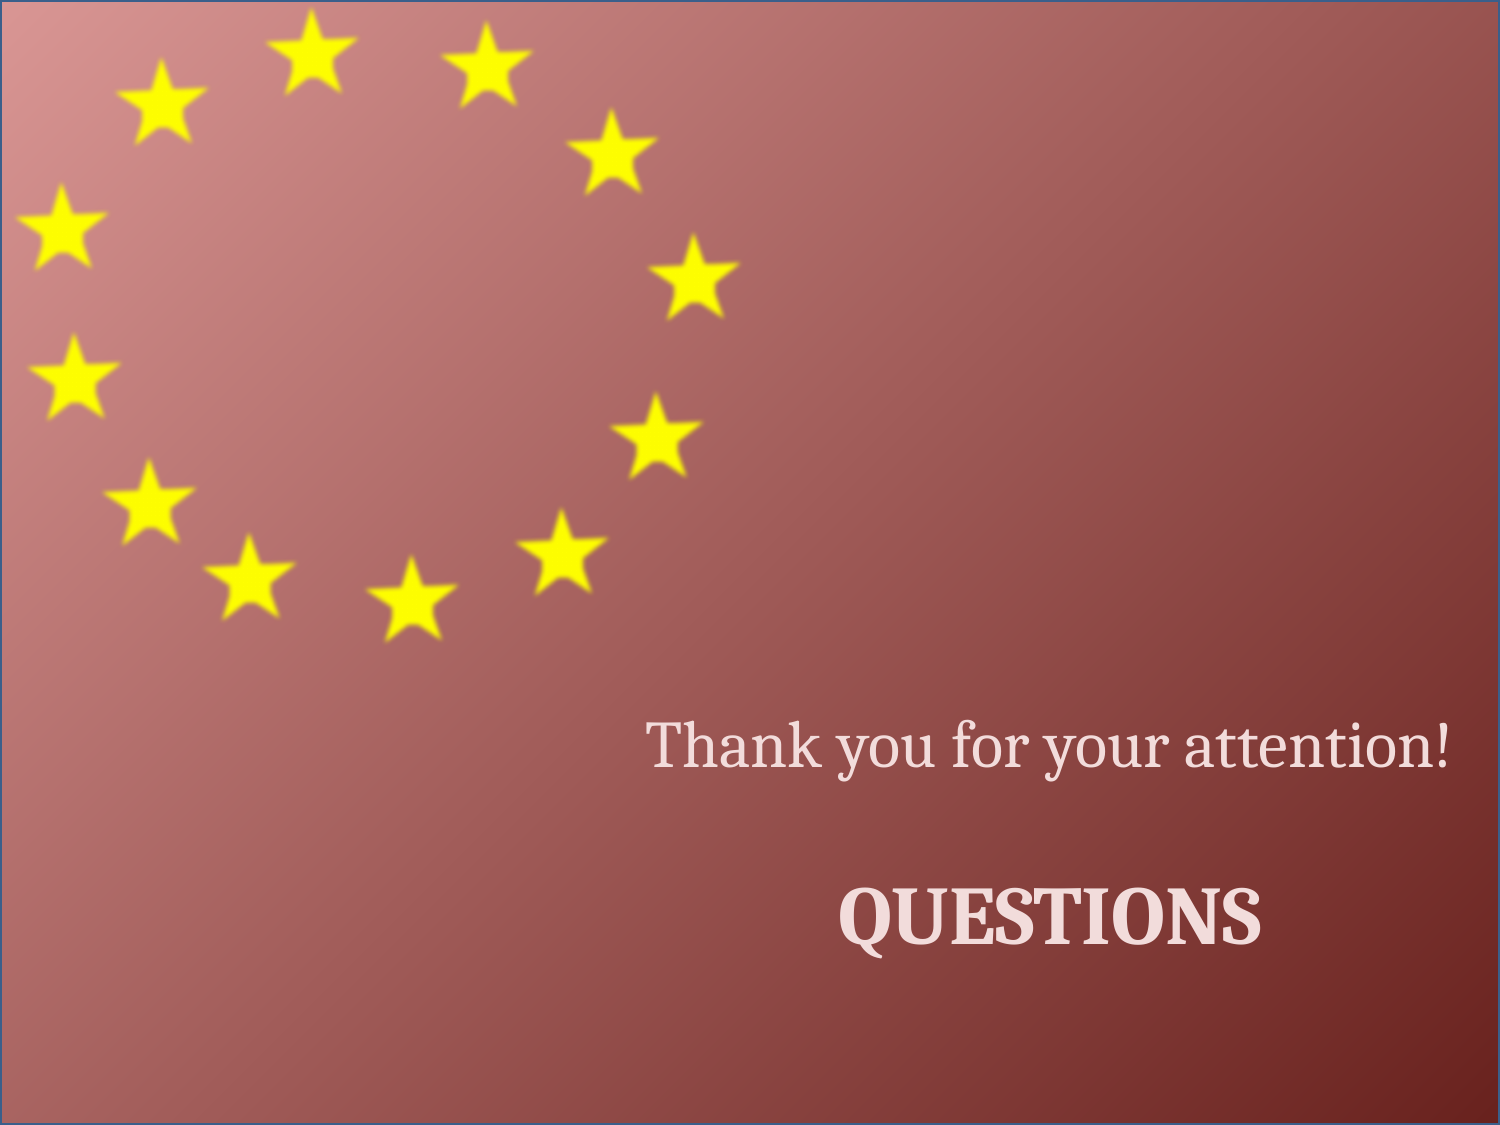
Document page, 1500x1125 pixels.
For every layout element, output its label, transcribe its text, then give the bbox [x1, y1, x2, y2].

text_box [0, 0, 766, 670]
text_box Thank you for your attention! QUESTIONS [612, 674, 1488, 988]
text_box [0, 0, 1500, 1125]
